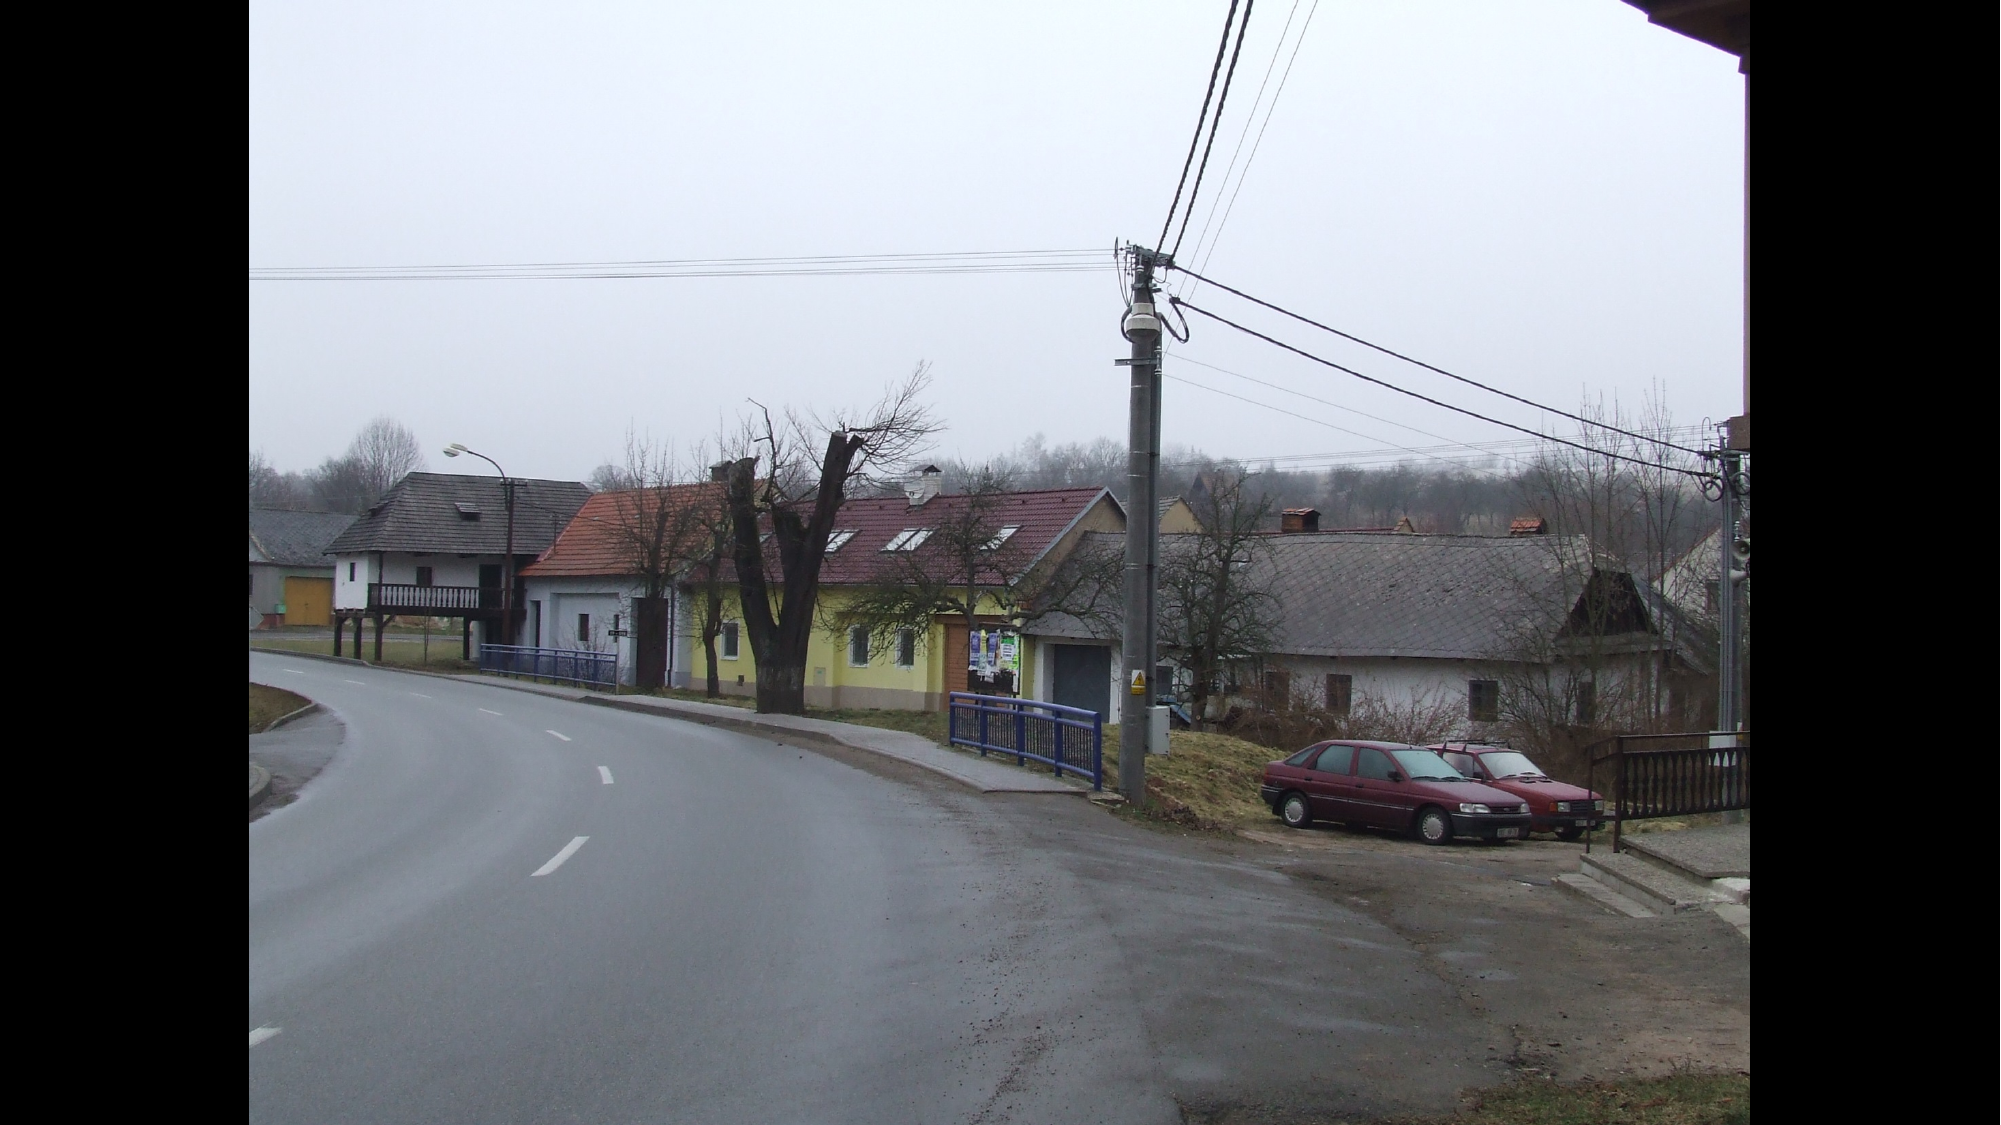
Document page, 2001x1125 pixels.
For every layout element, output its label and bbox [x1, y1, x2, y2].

picture [249, 0, 1750, 1125]
